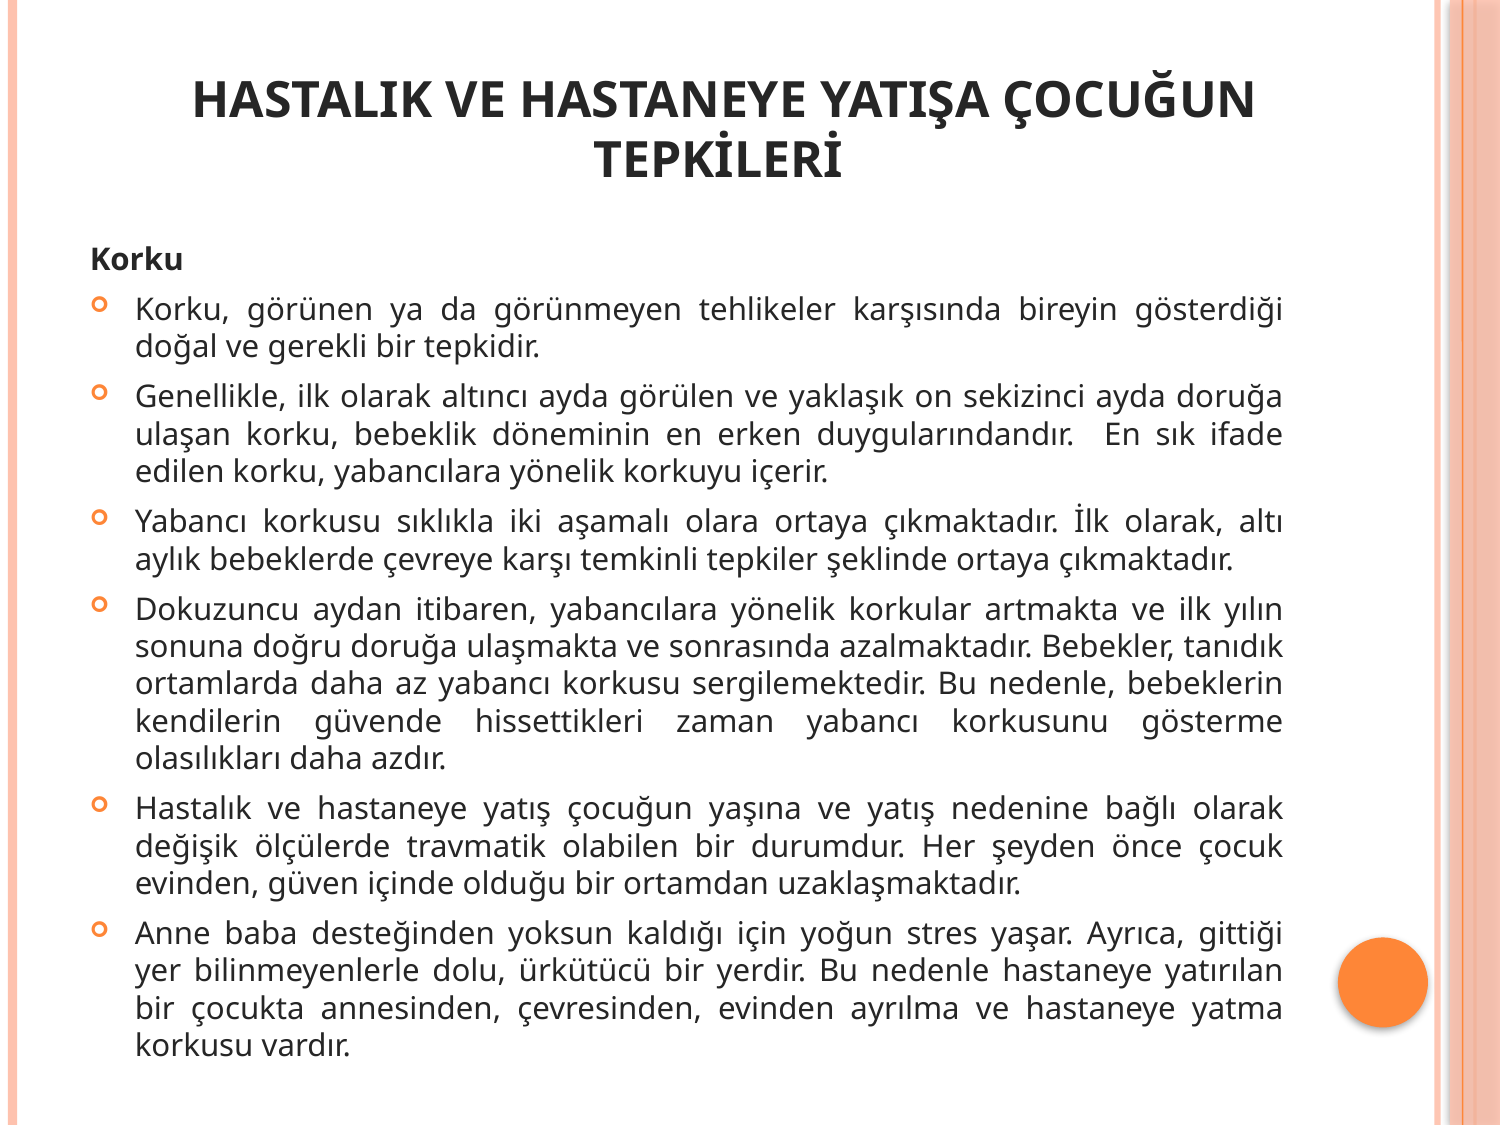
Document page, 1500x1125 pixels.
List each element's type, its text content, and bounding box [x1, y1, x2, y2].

title hastalık ve hastaneye yatışa çocuğun tepkileri [112, 7, 1338, 195]
list Korku Korku, görünen ya da görünmeyen tehlikeler karşısında bireyin gösterdiği doğal ve gerekli bir tepkidir. Genellikle, ilk olarak altıncı ayda görülen ve yaklaşık on sekizinci ayda doruğa ulaşan korku, bebeklik döneminin en erken duygularındandır. En sık ifade edilen korku, yabancılara yönelik korkuyu içerir. Yabancı korkusu sıklıkla iki aşamalı olara ortaya çıkmaktadır. İlk olarak, altı aylık bebeklerde çevreye karşı temkinli tepkiler şeklinde ortaya çıkmaktadır. Dokuzuncu aydan itibaren, yabancılara yönelik korkular artmakta ve ilk yılın sonuna doğru doruğa ulaşmakta ve sonrasında azalmaktadır. Bebekler, tanıdık ortamlarda daha az yabancı korkusu sergilemektedir. Bu nedenle, bebeklerin kendilerin güvende hissettikleri zaman yabancı korkusunu gösterme olasılıkları daha azdır. Hastalık ve hastaneye yatış çocuğun yaşına ve yatış nedenine bağlı olarak değişik ölçülerde travmatik olabilen bir durumdur. Her şeyden önce çocuk evinden, güven içinde olduğu bir ortamdan uzaklaşmaktadır. Anne baba desteğinden yoksun kaldığı için yoğun stres yaşar. Ayrıca, gittiği yer bilinmeyenlerle dolu, ürkütücü bir yerdir. Bu nedenle hastaneye yatırılan bir çocukta annesinden, çevresinden, evinden ayrılma ve hastaneye yatma korkusu vardır. [75, 231, 1300, 1094]
